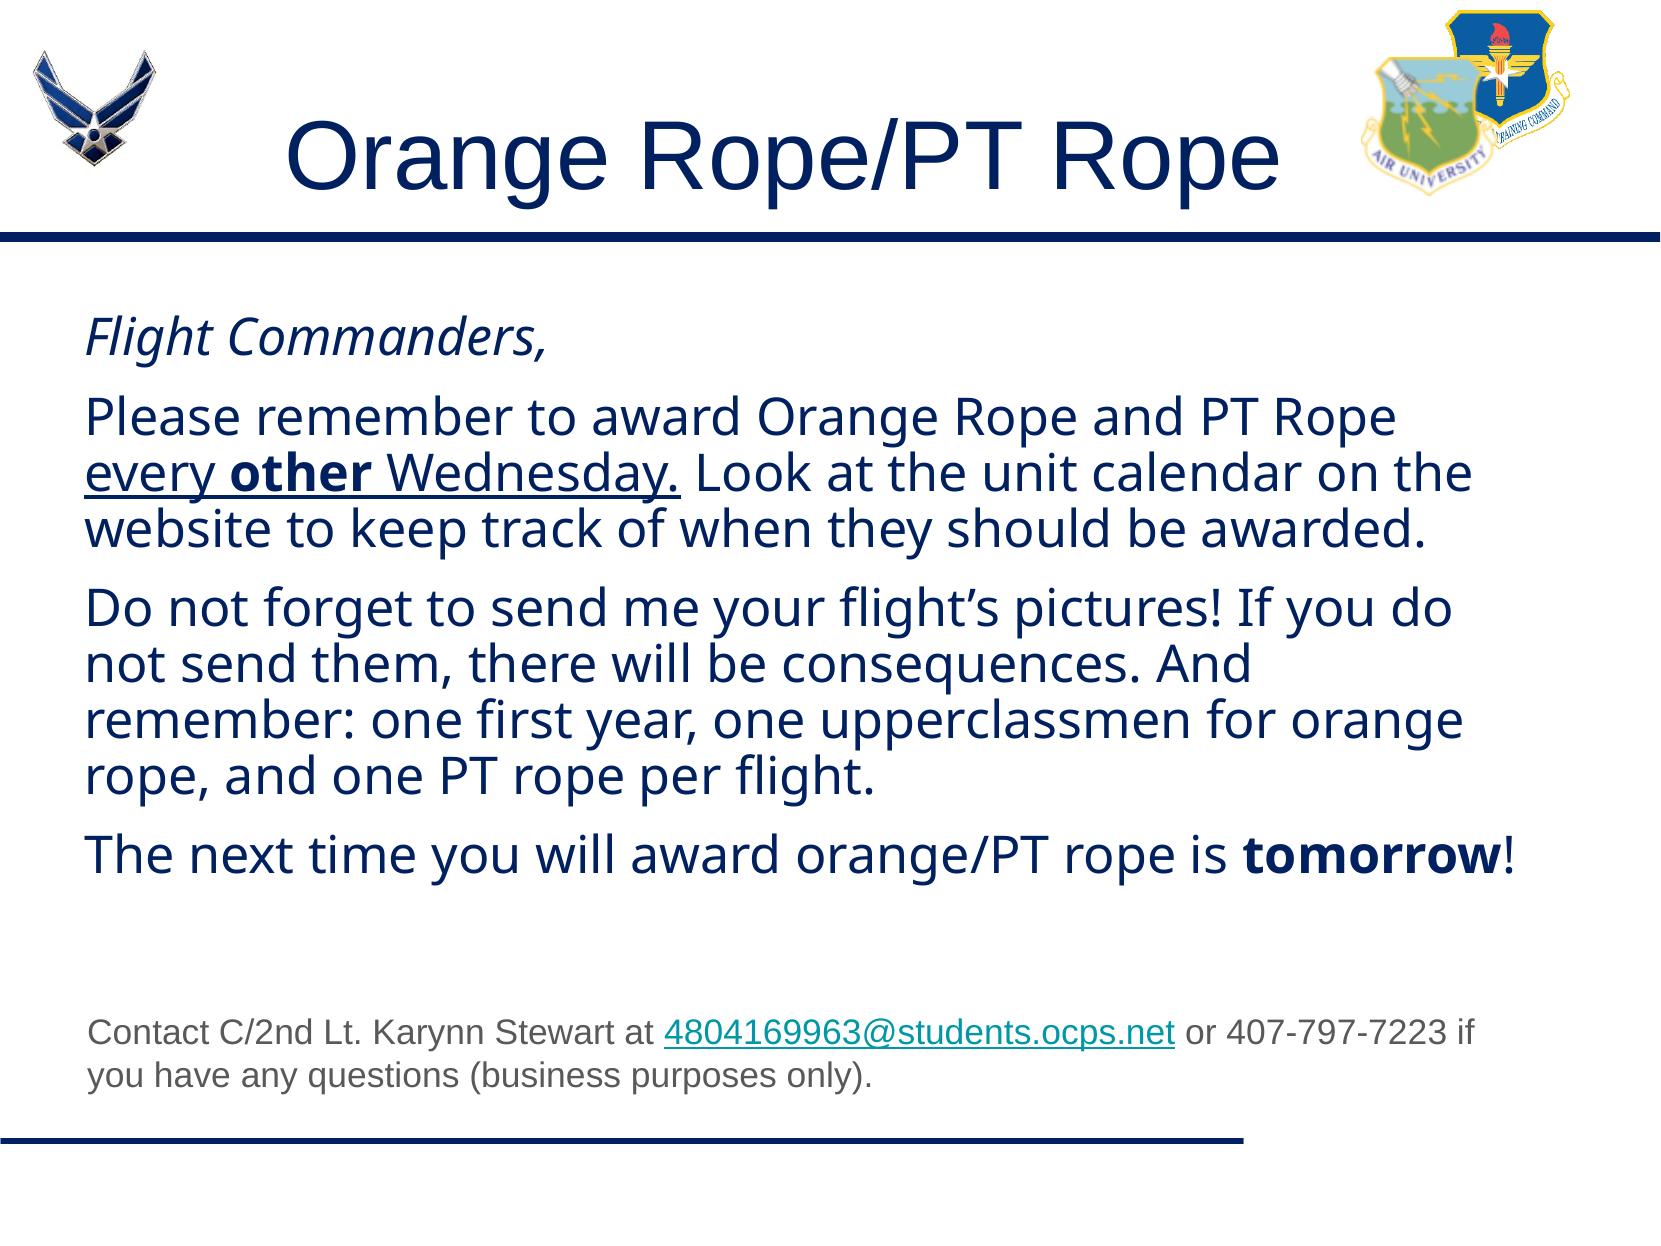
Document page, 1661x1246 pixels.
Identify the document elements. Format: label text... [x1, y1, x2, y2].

list Flight Commanders, Please remember to award Orange Rope and PT Rope every other Wednesday. Look at the unit calendar on the website to keep track of when they should be awarded. Do not forget to send me your flight’s pictures! If you do not send them, there will be consequences. And remember: one first year, one upperclassmen for orange rope, and one PT rope per flight. The next time you will award orange/PT rope is tomorrow! [68, 303, 1547, 1115]
title Orange Rope/PT Rope [68, 37, 1501, 279]
text_box Contact C/2nd Lt. Karynn Stewart at 4804169963@students.ocps.net or 407-797-7223 if you have any questions (business purposes only). [68, 990, 1533, 1160]
picture [0, 1138, 68, 1144]
picture [1429, 10, 1570, 149]
picture [29, 49, 68, 168]
